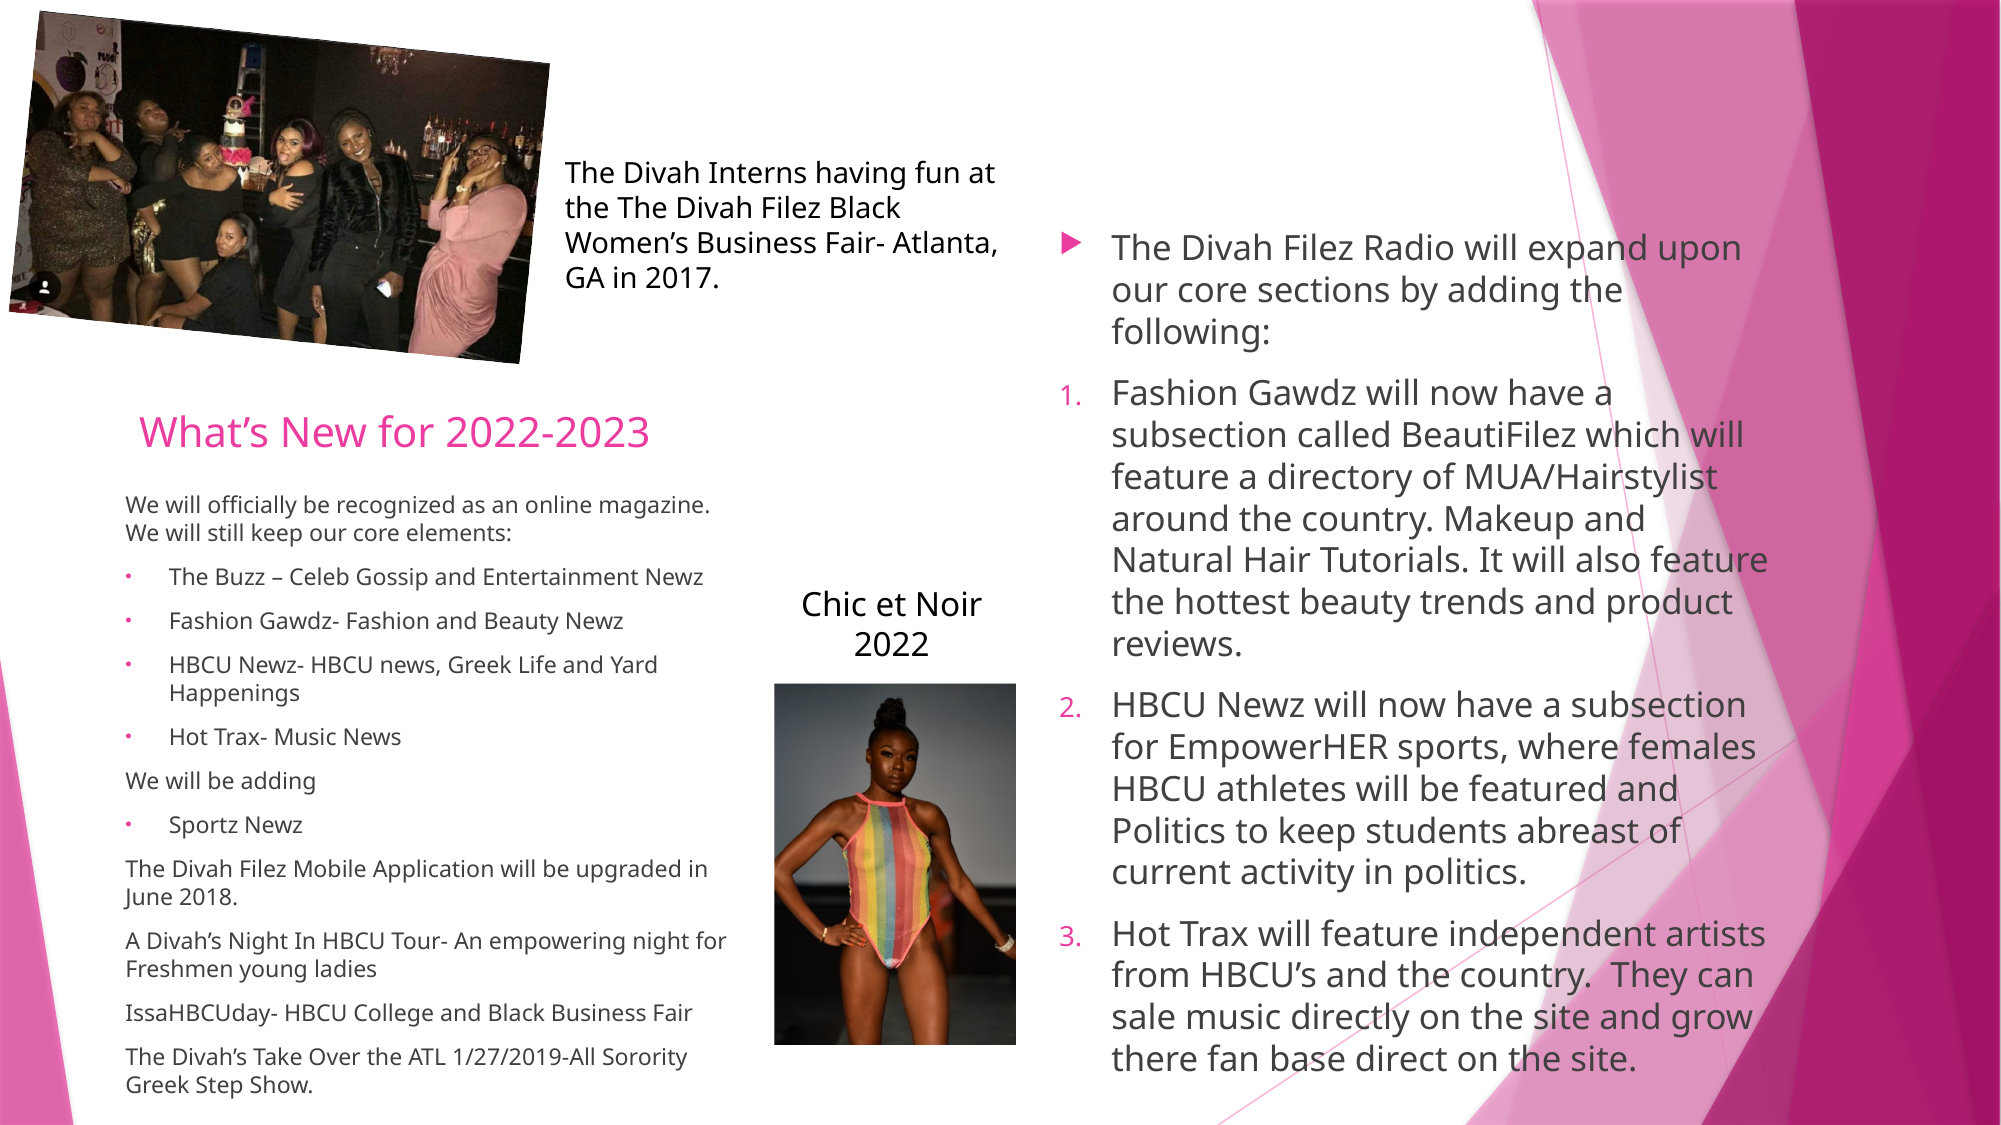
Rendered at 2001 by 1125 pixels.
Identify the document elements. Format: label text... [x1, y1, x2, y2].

title What’s New for 2022-2023 [113, 377, 746, 463]
picture [9, 11, 549, 364]
text_box Chic et Noir 2022 [771, 575, 1012, 671]
text_box The Divah Interns having fun at the The Divah Filez Black Women’s Business Fair- Atlanta, GA in 2017. [549, 147, 1045, 347]
picture [714, 684, 1076, 1045]
list We will officially be recognized as an online magazine. We will still keep our core elements: The Buzz – Celeb Gossip and Entertainment Newz Fashion Gawdz- Fashion and Beauty Newz HBCU Newz- HBCU news, Greek Life and Yard Happenings Hot Trax- Music News We will be adding Sportz Newz The Divah Filez Mobile Application will be upgraded in June 2018. A Divah’s Night In HBCU Tour- An empowering night for Freshmen young ladies IssaHBCUday- HBCU College and Black Business Fair The Divah’s Take Over the ATL 1/27/2019-All Sorority Greek Step Show. [110, 483, 743, 1110]
list The Divah Filez Radio will expand upon our core sections by adding the following: Fashion Gawdz will now have a subsection called BeautiFilez which will feature a directory of MUA/Hairstylist around the country. Makeup and Natural Hair Tutorials. It will also feature the hottest beauty trends and product reviews. HBCU Newz will now have a subsection for EmpowerHER sports, where females HBCU athletes will be featured and Politics to keep students abreast of current activity in politics. Hot Trax will feature independent artists from HBCU’s and the country. They can sale music directly on the site and grow there fan base direct on the site. [1044, 218, 1785, 1125]
